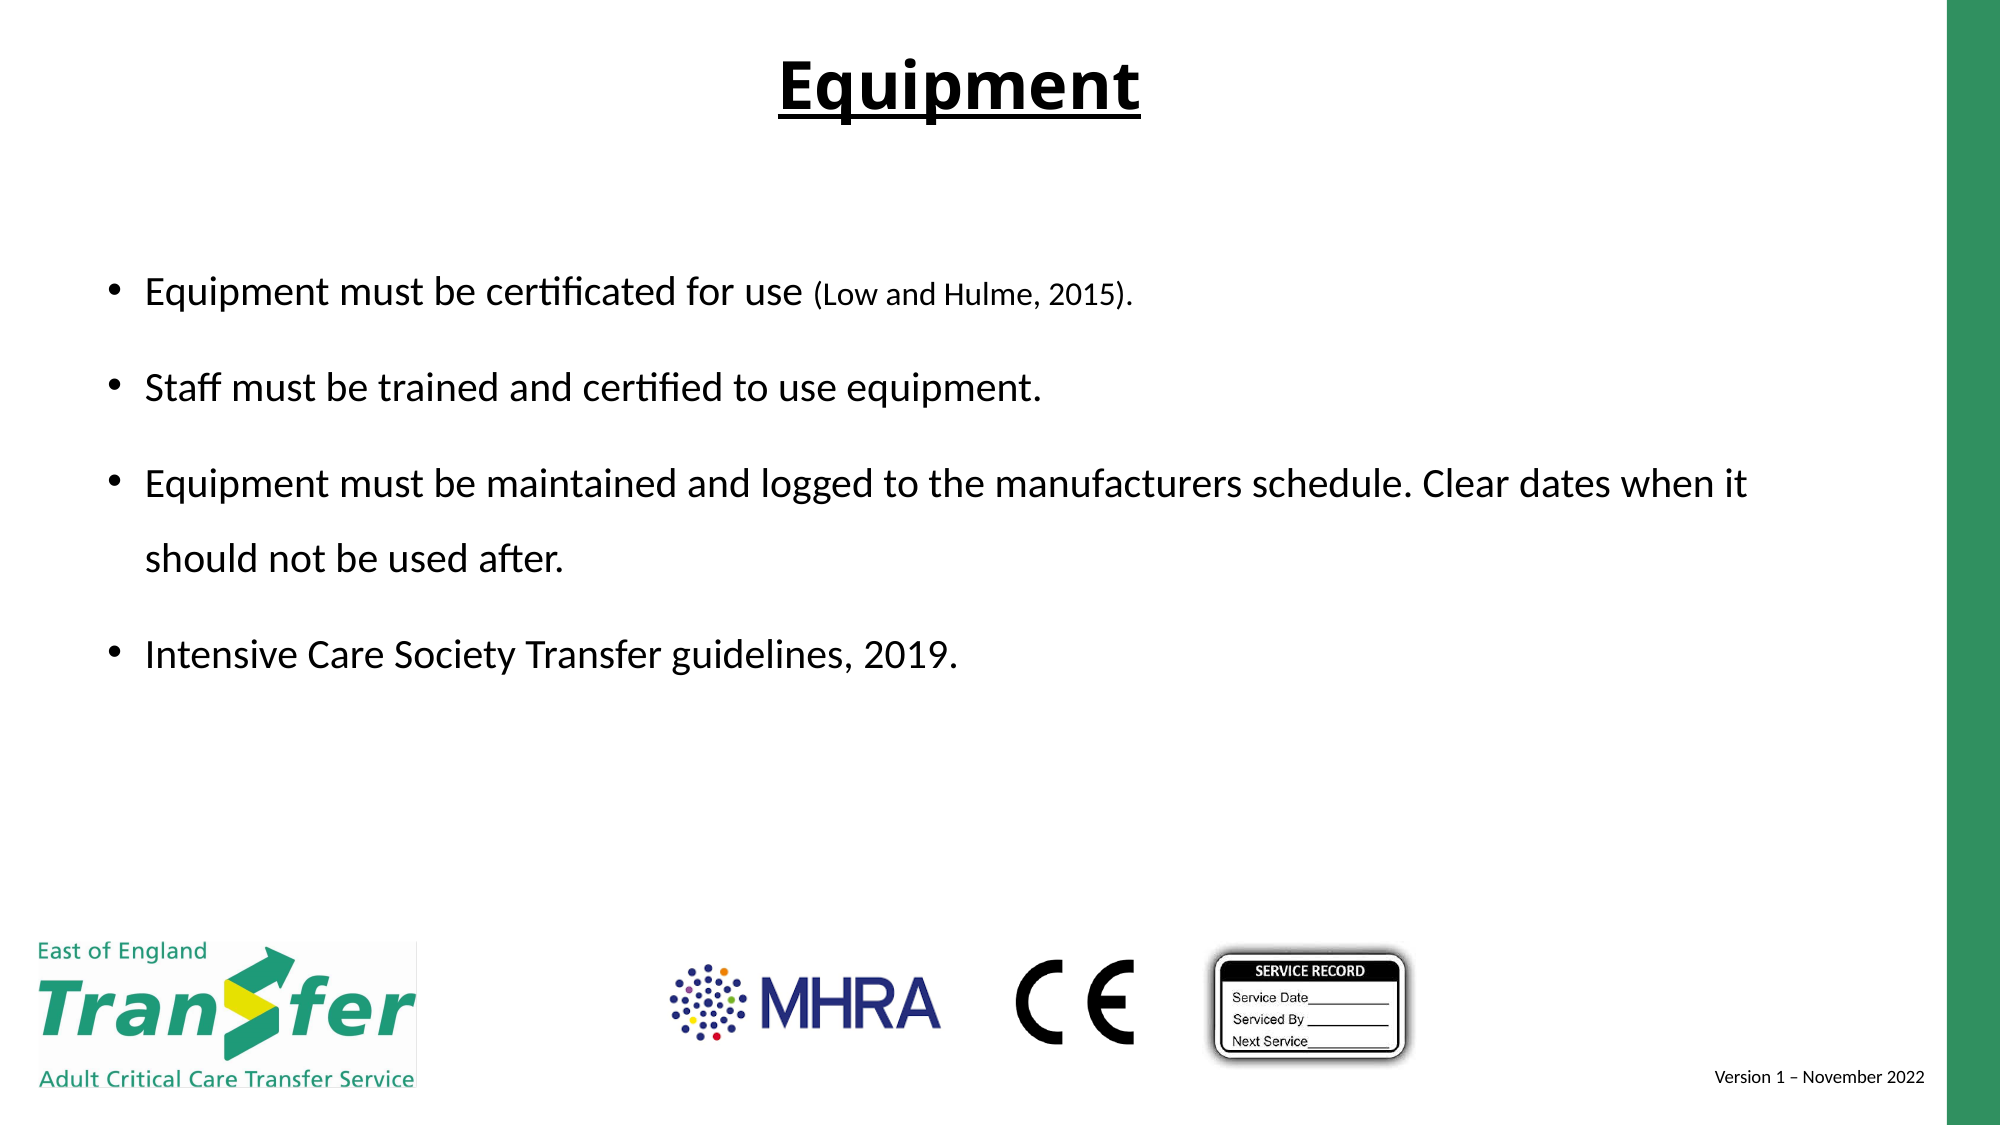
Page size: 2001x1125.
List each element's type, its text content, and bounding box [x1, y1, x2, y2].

list Equipment must be certificated for use (Low and Hulme, 2015). Staff must be trained and certified to use equipment. Equipment must be maintained and logged to the manufacturers schedule. Clear dates when it should not be used after. Intensive Care Society Transfer guidelines, 2019. [92, 231, 1854, 868]
text_box Version 1 – November 2022 [1699, 1057, 1946, 1095]
picture [986, 951, 1173, 1053]
title Equipment [762, 0, 1203, 197]
text_box [1946, 0, 2000, 1125]
picture [1202, 941, 1417, 1070]
picture [663, 907, 949, 1097]
picture [38, 941, 417, 1088]
